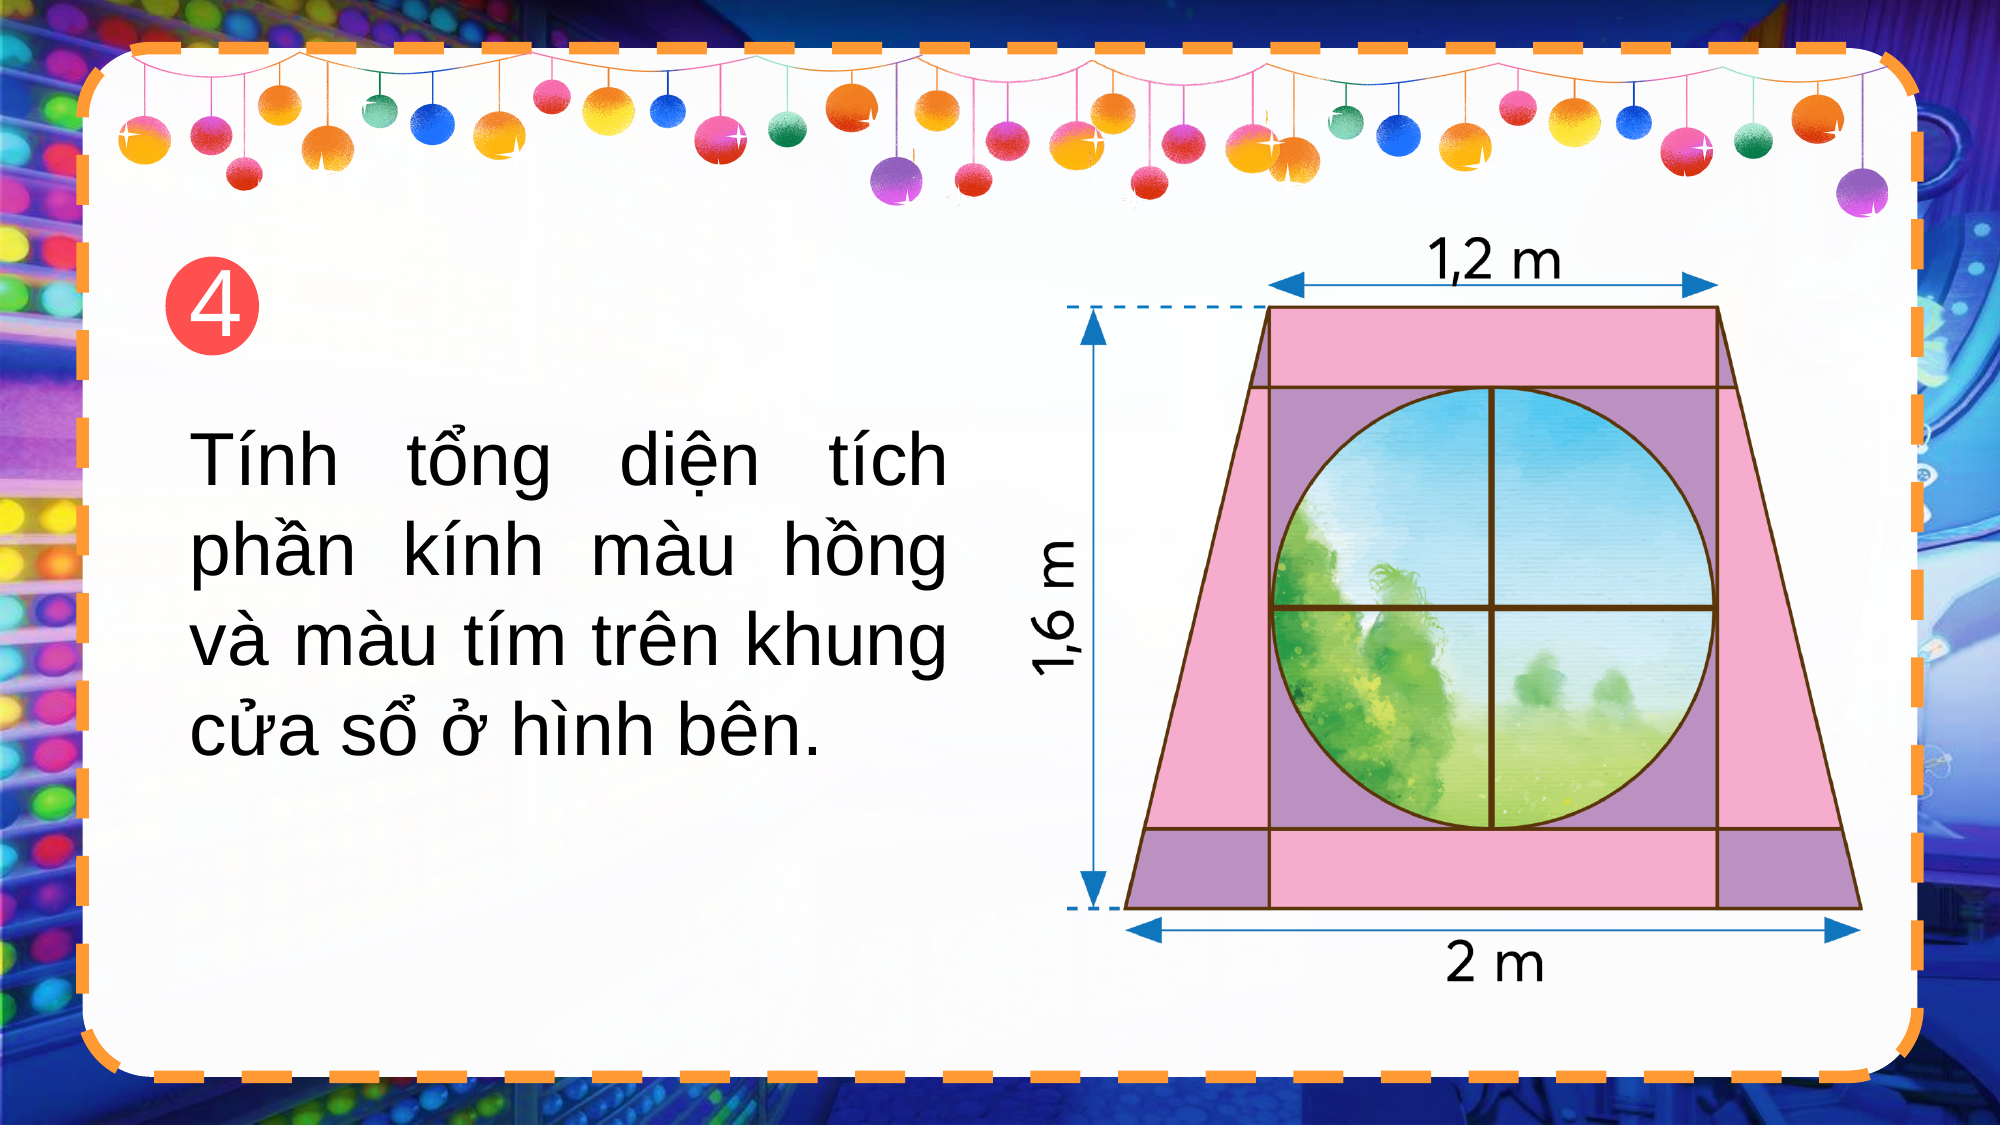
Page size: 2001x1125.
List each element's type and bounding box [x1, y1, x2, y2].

text_box [111, 51, 1889, 228]
text_box [164, 236, 296, 364]
picture [0, 0, 2000, 1125]
